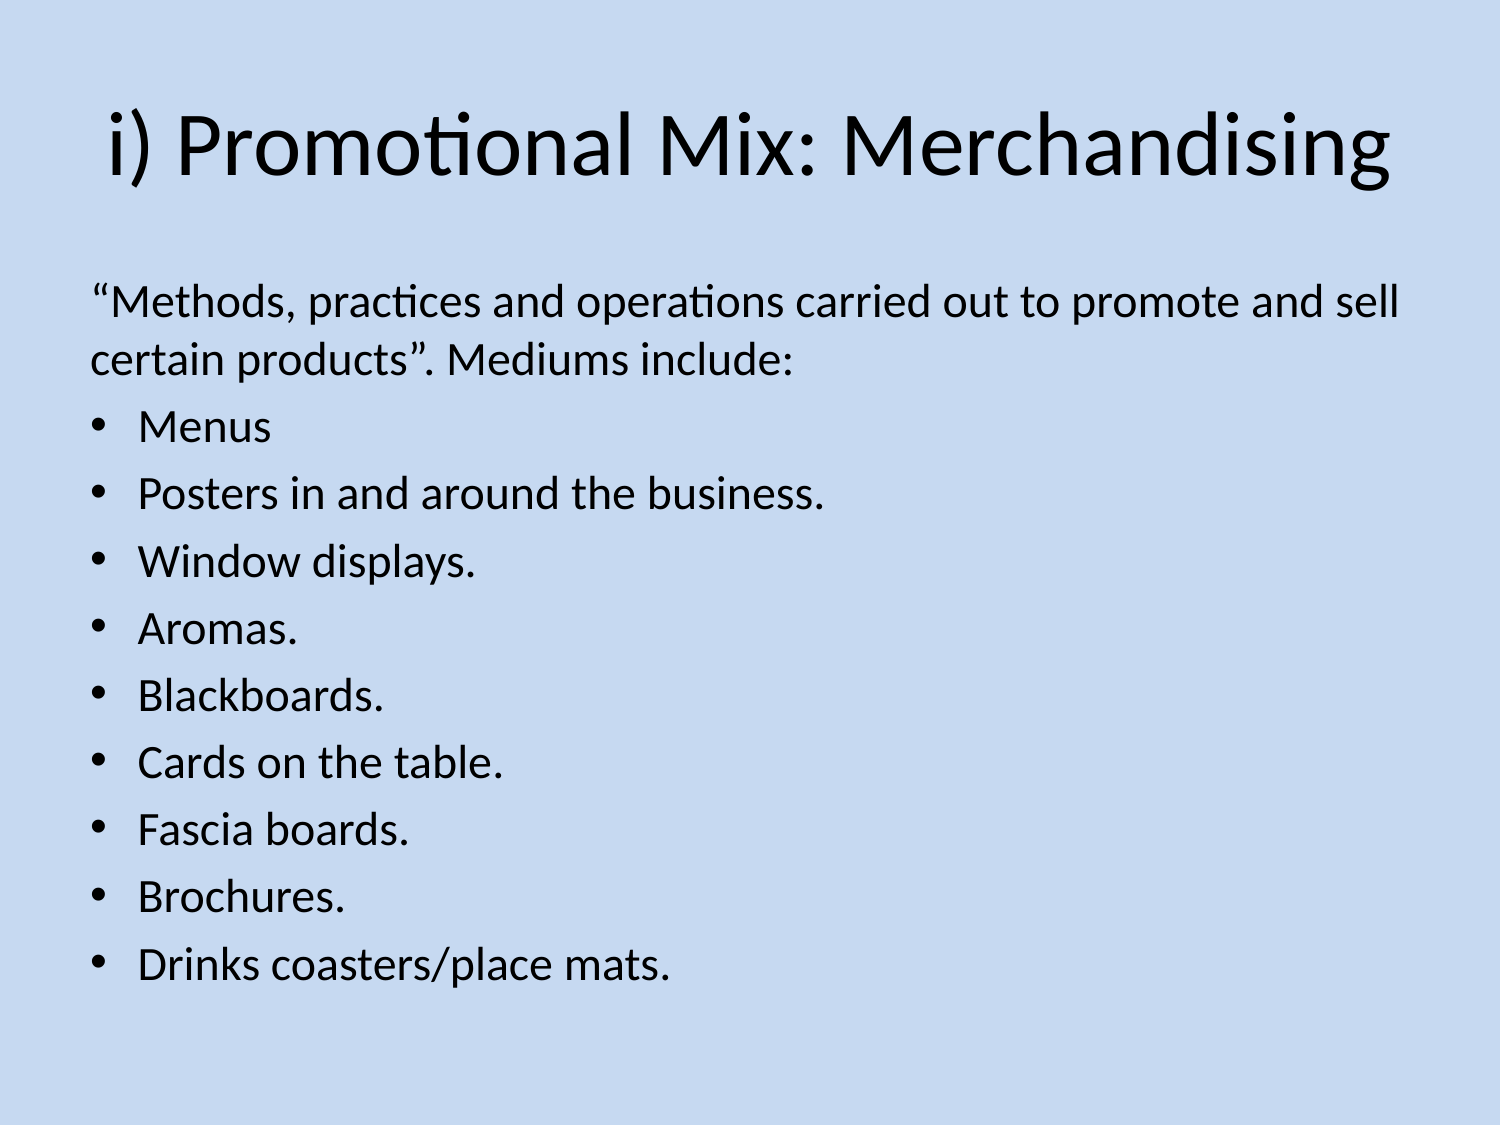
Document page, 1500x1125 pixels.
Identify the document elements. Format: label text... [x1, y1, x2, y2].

title i) Promotional Mix: Merchandising [75, 45, 1425, 233]
list “Methods, practices and operations carried out to promote and sell certain products”. Mediums include: Menus Posters in and around the business. Window displays. Aromas. Blackboards. Cards on the table. Fascia boards. Brochures. Drinks coasters/place mats. [75, 262, 1425, 1005]
